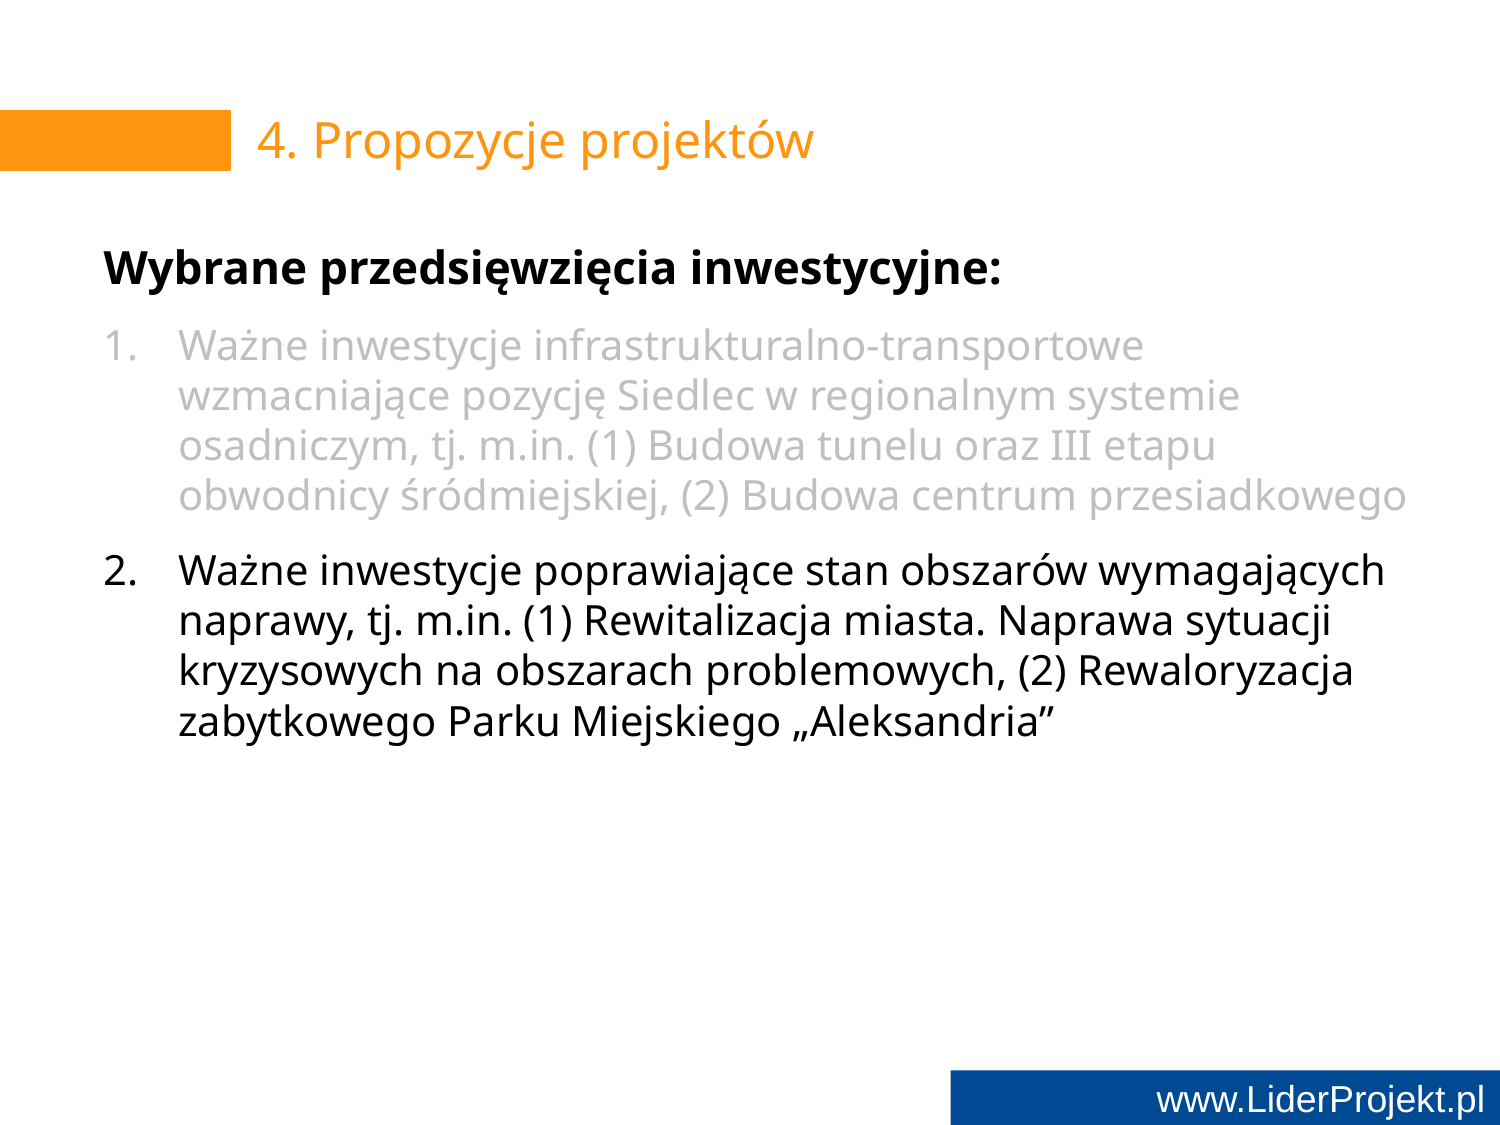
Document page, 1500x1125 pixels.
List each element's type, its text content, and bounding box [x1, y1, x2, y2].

title 4. Propozycje projektów [241, 44, 1426, 231]
list Wybrane przedsięwzięcia inwestycyjne: Ważne inwestycje infrastrukturalno-transportowe wzmacniające pozycję Siedlec w regionalnym systemie osadniczym, tj. m.in. (1) Budowa tunelu oraz III etapu obwodnicy śródmiejskiej, (2) Budowa centrum przesiadkowego Ważne inwestycje poprawiające stan obszarów wymagających naprawy, tj. m.in. (1) Rewitalizacja miasta. Naprawa sytuacji kryzysowych na obszarach problemowych, (2) Rewaloryzacja zabytkowego Parku Miejskiego „Aleksandria” [88, 231, 1439, 823]
